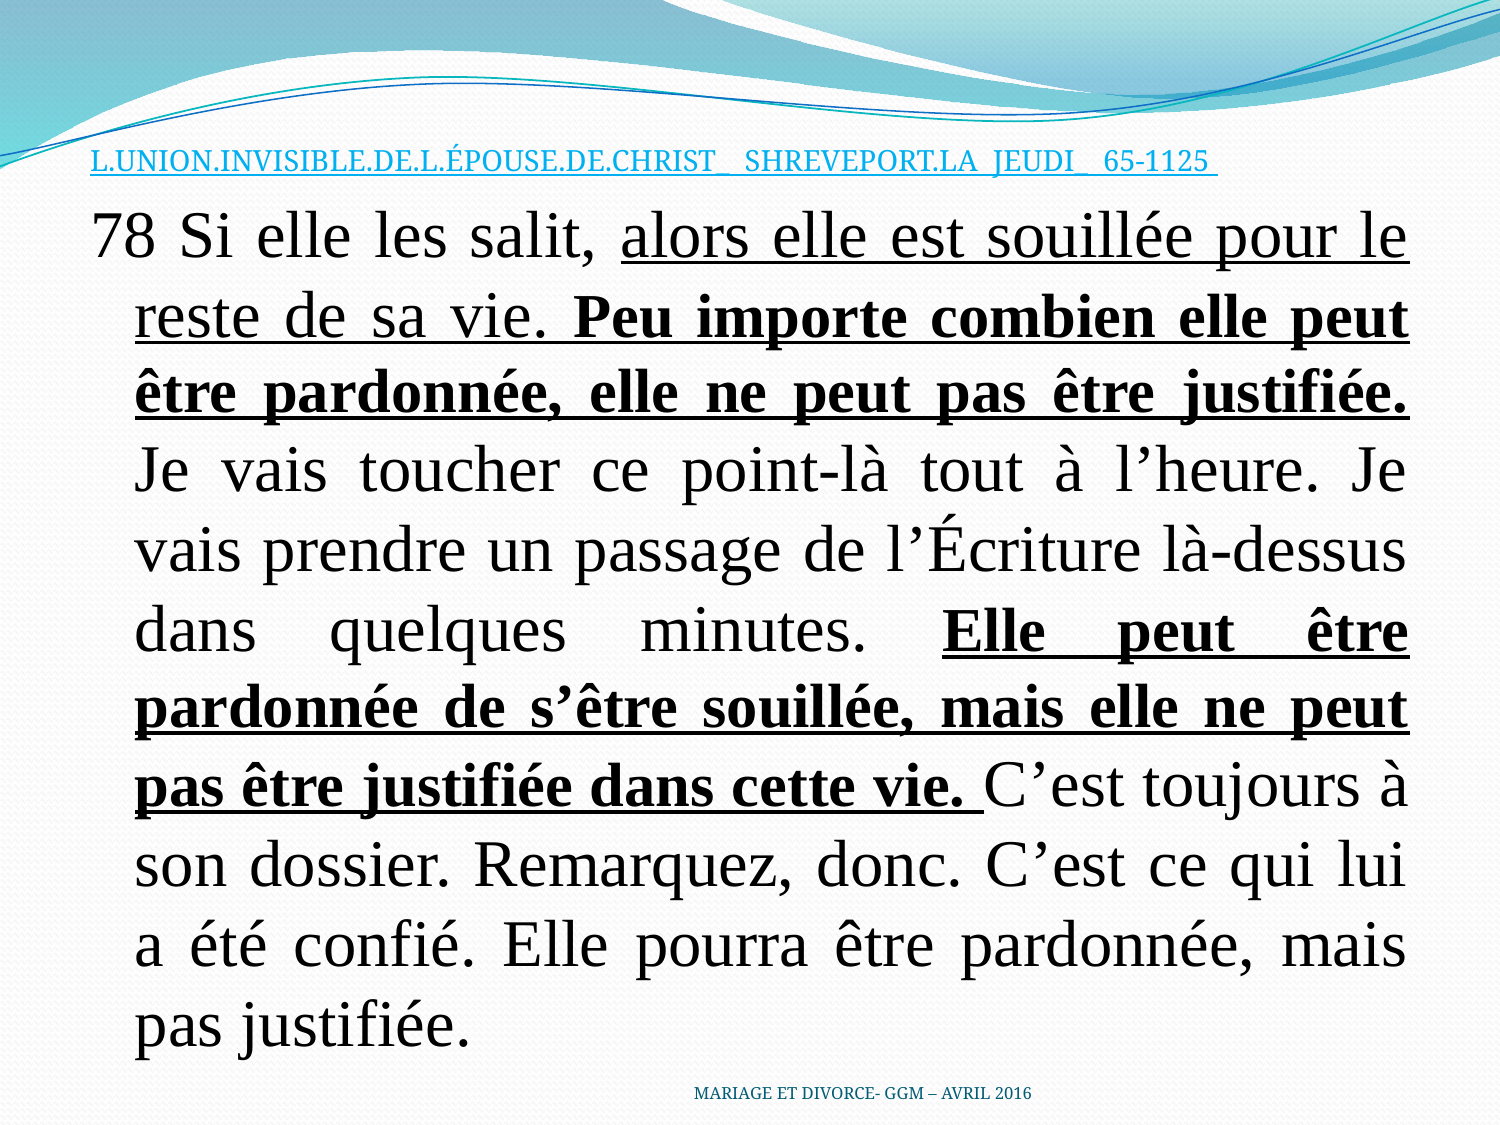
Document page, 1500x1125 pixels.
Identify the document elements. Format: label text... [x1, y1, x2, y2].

list L.UNION.INVISIBLE.DE.L.ÉPOUSE.DE.CHRIST_ SHREVEPORT.LA JEUDI_ 65-1125 78 Si elle les salit, alors elle est souillée pour le reste de sa vie. Peu importe combien elle peut être pardonnée, elle ne peut pas être justifiée. Je vais toucher ce point-là tout à l’heure. Je vais prendre un passage de l’Écriture là-dessus dans quelques minutes. Elle peut être pardonnée de s’être souillée, mais elle ne peut pas être justifiée dans cette vie. C’est toujours à son dossier. Remarquez, donc. C’est ce qui lui a été confié. Elle pourra être pardonnée, mais pas justifiée. [74, 93, 1426, 1038]
footer MARIAGE ET DIVORCE- GGM – AVRIL 2016 [437, 1042, 1289, 1103]
